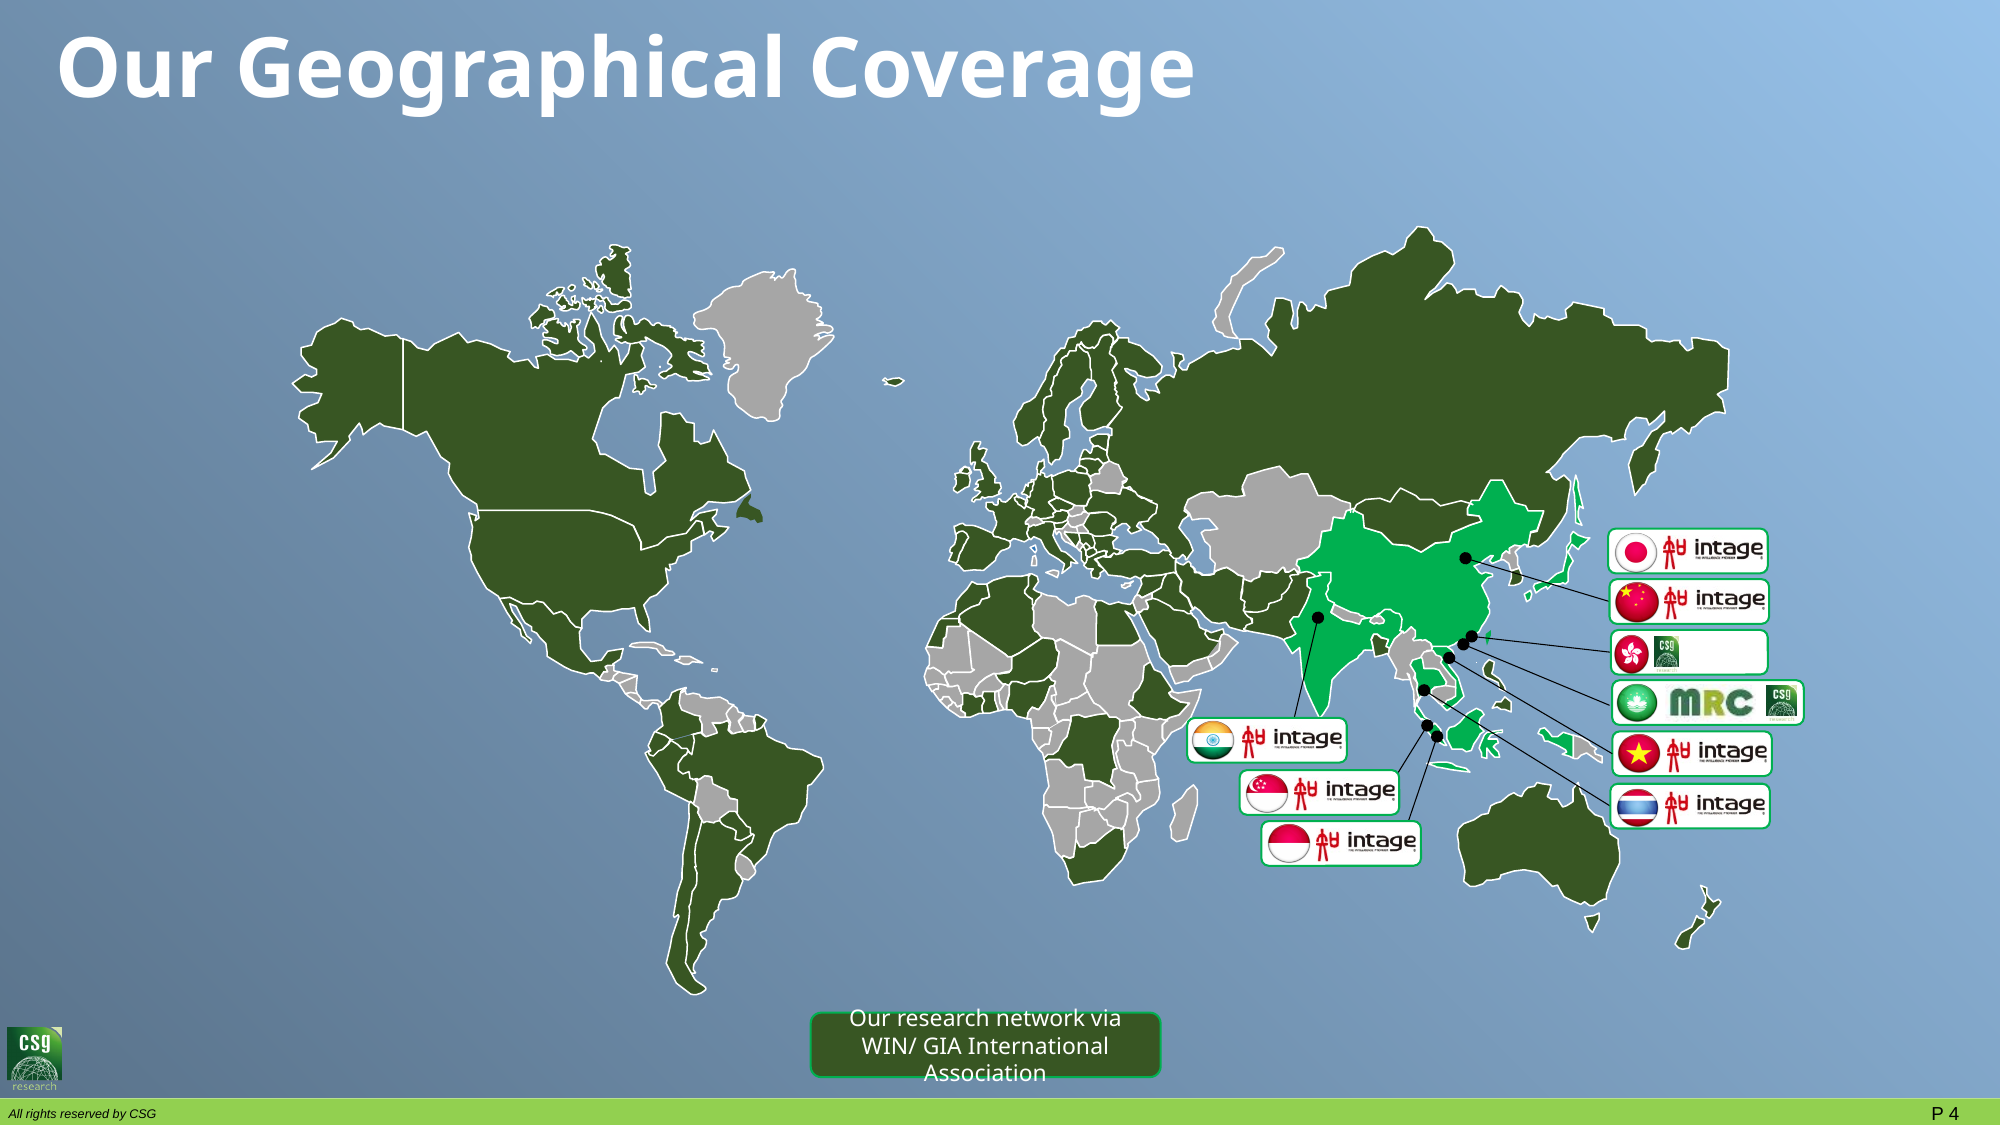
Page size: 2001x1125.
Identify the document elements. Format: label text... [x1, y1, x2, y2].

text_box [1212, 247, 1285, 339]
text_box [1051, 470, 1092, 506]
text_box [1117, 741, 1159, 783]
text_box [994, 690, 1004, 711]
text_box [1388, 626, 1432, 707]
text_box [939, 696, 953, 709]
text_box [1083, 486, 1158, 534]
text_box [1067, 512, 1090, 527]
text_box [1106, 226, 1729, 560]
text_box [736, 855, 756, 880]
text_box [958, 573, 1042, 656]
text_box [629, 642, 675, 656]
text_box [1078, 533, 1096, 548]
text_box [1407, 736, 1438, 825]
text_box [1501, 545, 1522, 558]
text_box [1048, 497, 1073, 512]
text_box [1095, 549, 1177, 579]
text_box [693, 268, 834, 422]
text_box [1371, 634, 1389, 657]
text_box [1207, 641, 1221, 657]
text_box [1152, 572, 1193, 614]
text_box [1449, 657, 1613, 754]
text_box [1208, 633, 1239, 670]
text_box [1410, 657, 1446, 720]
text_box [954, 523, 1011, 571]
text_box [678, 721, 824, 869]
text_box [1097, 799, 1128, 829]
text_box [1187, 717, 1347, 763]
text_box [1138, 598, 1218, 668]
text_box [1331, 604, 1367, 625]
text_box [1064, 531, 1080, 548]
text_box [933, 685, 962, 706]
text_box [619, 676, 638, 694]
text_box [996, 637, 1059, 685]
text_box [1067, 505, 1085, 517]
text_box [581, 297, 598, 311]
text_box [1030, 545, 1037, 553]
text_box [1041, 511, 1068, 523]
text_box [403, 311, 751, 549]
text_box [1074, 466, 1088, 473]
text_box [1026, 521, 1078, 574]
text_box [1025, 573, 1042, 606]
text_box [292, 318, 403, 470]
text_box [1441, 660, 1449, 672]
text_box [1169, 658, 1213, 684]
text_box [468, 510, 705, 633]
text_box [1565, 531, 1590, 558]
text_box [719, 812, 752, 841]
text_box [982, 691, 998, 714]
text_box [1086, 547, 1097, 558]
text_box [1610, 629, 1768, 677]
text_box [597, 305, 604, 314]
text_box [595, 295, 632, 313]
text_box [1369, 615, 1385, 624]
text_box [925, 624, 972, 675]
text_box [1079, 335, 1121, 431]
text_box [567, 284, 576, 291]
text_box [595, 244, 632, 299]
text_box [656, 687, 701, 739]
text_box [1465, 558, 1610, 602]
text_box [928, 683, 939, 692]
text_box [1050, 639, 1092, 705]
text_box [582, 277, 593, 290]
text_box [1085, 639, 1151, 721]
text_box [645, 739, 697, 802]
text_box [1083, 551, 1106, 579]
text_box [499, 597, 624, 679]
text_box Our Geographical Coverage [40, 17, 1300, 145]
text_box [1296, 480, 1544, 647]
text_box [1084, 720, 1141, 810]
text_box [998, 658, 1012, 674]
text_box [679, 690, 734, 737]
text_box [1025, 516, 1045, 527]
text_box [1424, 690, 1611, 807]
text_box [1128, 662, 1190, 720]
text_box [941, 581, 989, 618]
text_box [953, 472, 960, 493]
text_box [1353, 488, 1482, 553]
text_box [671, 732, 701, 755]
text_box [1239, 770, 1400, 816]
text_box [924, 668, 948, 686]
text_box [639, 698, 662, 709]
text_box [1206, 628, 1225, 641]
text_box [1042, 804, 1096, 859]
text_box [1083, 542, 1090, 550]
text_box [999, 683, 1010, 710]
text_box [1038, 344, 1092, 465]
text_box [1043, 760, 1092, 808]
text_box [613, 672, 638, 684]
text_box [1136, 573, 1166, 597]
text_box [985, 493, 1032, 542]
text_box [1132, 592, 1152, 612]
text_box [1431, 685, 1449, 690]
text_box [686, 821, 755, 974]
text_box [556, 295, 581, 311]
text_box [1608, 528, 1768, 576]
text_box [1014, 496, 1026, 509]
text_box [613, 315, 712, 381]
text_box [1079, 445, 1109, 464]
text_box [1053, 520, 1069, 529]
text_box [648, 731, 671, 757]
text_box [1289, 572, 1403, 716]
text_box [1021, 480, 1034, 498]
text_box [1026, 472, 1056, 519]
text_box [1240, 567, 1299, 613]
text_box [1055, 691, 1107, 722]
text_box [736, 493, 763, 524]
text_box [1116, 779, 1160, 848]
text_box [1076, 524, 1089, 534]
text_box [1609, 578, 1770, 626]
text_box [1007, 675, 1056, 719]
text_box [528, 304, 556, 329]
text_box [1095, 600, 1141, 645]
text_box [1054, 522, 1077, 547]
text_box [1027, 685, 1058, 728]
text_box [1463, 644, 1610, 657]
text_box [1031, 555, 1037, 566]
text_box [1573, 475, 1584, 526]
text_box [1674, 915, 1705, 950]
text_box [1612, 680, 1804, 725]
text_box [1610, 783, 1770, 830]
text_box [1584, 913, 1600, 933]
text_box [882, 377, 905, 387]
text_box [1032, 728, 1052, 750]
text_box [1076, 541, 1082, 551]
text_box [1039, 720, 1071, 759]
text_box [1132, 715, 1167, 755]
text_box [693, 775, 738, 823]
text_box [546, 287, 565, 298]
text_box [1033, 593, 1097, 655]
text_box [1243, 571, 1316, 640]
text_box [666, 801, 706, 995]
text_box [948, 702, 966, 718]
text_box [1175, 561, 1252, 632]
text_box [1044, 713, 1120, 788]
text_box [1397, 725, 1424, 774]
text_box [542, 318, 587, 358]
text_box [738, 714, 755, 733]
text_box [1093, 534, 1123, 557]
picture [7, 1027, 62, 1090]
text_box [1261, 820, 1421, 866]
text_box [632, 374, 657, 395]
text_box [1045, 570, 1059, 578]
text_box [1163, 689, 1202, 742]
text_box [926, 618, 961, 648]
text_box [1013, 320, 1120, 446]
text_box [1293, 617, 1318, 717]
text_box [1078, 459, 1103, 476]
text_box [961, 693, 984, 718]
text_box [1089, 434, 1110, 450]
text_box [1612, 730, 1772, 777]
text_box [1700, 885, 1722, 919]
text_box [754, 714, 767, 731]
text_box [593, 281, 599, 290]
text_box [1283, 635, 1293, 654]
text_box [727, 705, 744, 734]
text_box [0, 0, 2000, 1099]
text_box [1090, 462, 1126, 493]
text_box [944, 631, 1012, 695]
text_box [1036, 459, 1045, 476]
text_box [948, 531, 969, 563]
text_box [1431, 646, 1454, 659]
text_box [1170, 784, 1198, 842]
text_box [1421, 650, 1449, 685]
text_box [1121, 580, 1134, 589]
text_box [974, 673, 1003, 697]
text_box [1084, 513, 1115, 536]
text_box [599, 666, 620, 682]
text_box [1184, 466, 1351, 581]
text_box [625, 692, 641, 704]
text_box [1457, 807, 1620, 906]
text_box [960, 441, 1002, 503]
text_box [1079, 545, 1089, 564]
text_box Our research network via WIN/ GIA International Association [809, 1011, 1162, 1079]
text_box [1062, 828, 1128, 886]
text_box [674, 656, 703, 665]
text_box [1471, 636, 1610, 644]
text_box [1126, 486, 1136, 492]
text_box [1076, 809, 1115, 847]
